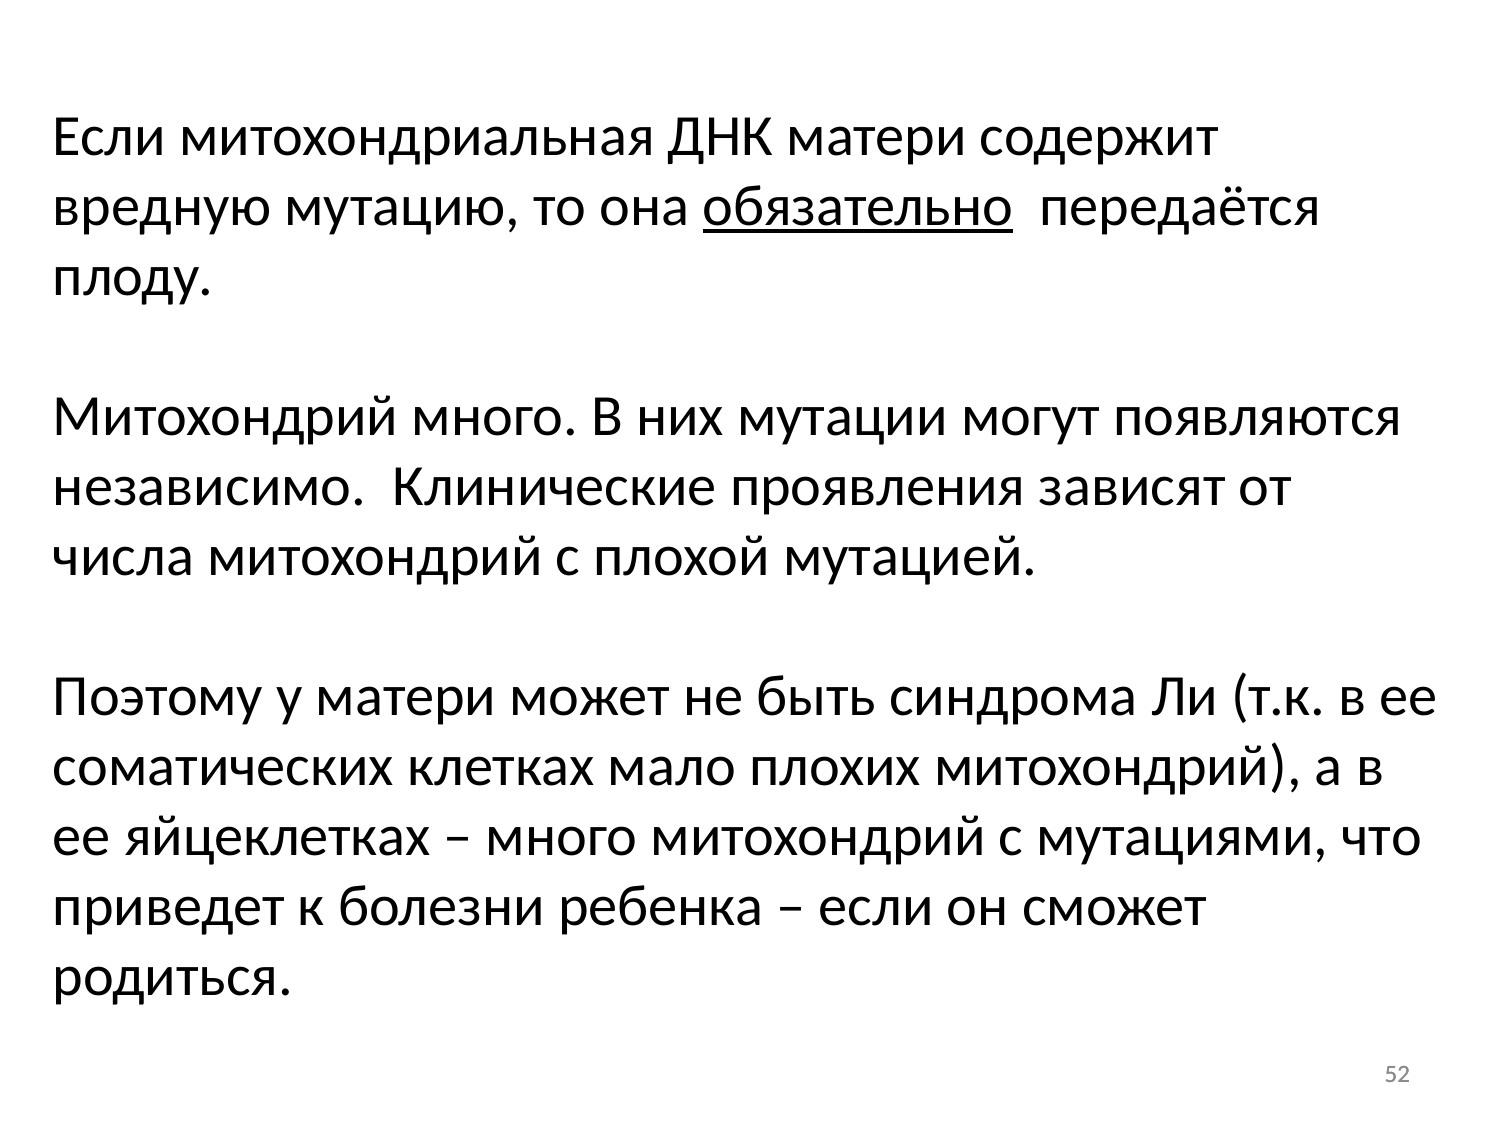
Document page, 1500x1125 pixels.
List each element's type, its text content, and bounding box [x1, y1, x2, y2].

text_box 52 [1074, 1060, 1425, 1103]
text_box Если митохондриальная ДНК матери содержит вредную мутацию, то она обязательно передаётся плоду. Митохондрий много. В них мутации могут появляются независимо. Клинические проявления зависят от числа митохондрий с плохой мутацией. Поэтому у матери может не быть синдрома Ли (т.к. в ее соматических клетках мало плохих митохондрий), а в ее яйцеклетках – много митохондрий с мутациями, что приведет к болезни ребенка – если он сможет родиться. [38, 90, 1456, 1060]
